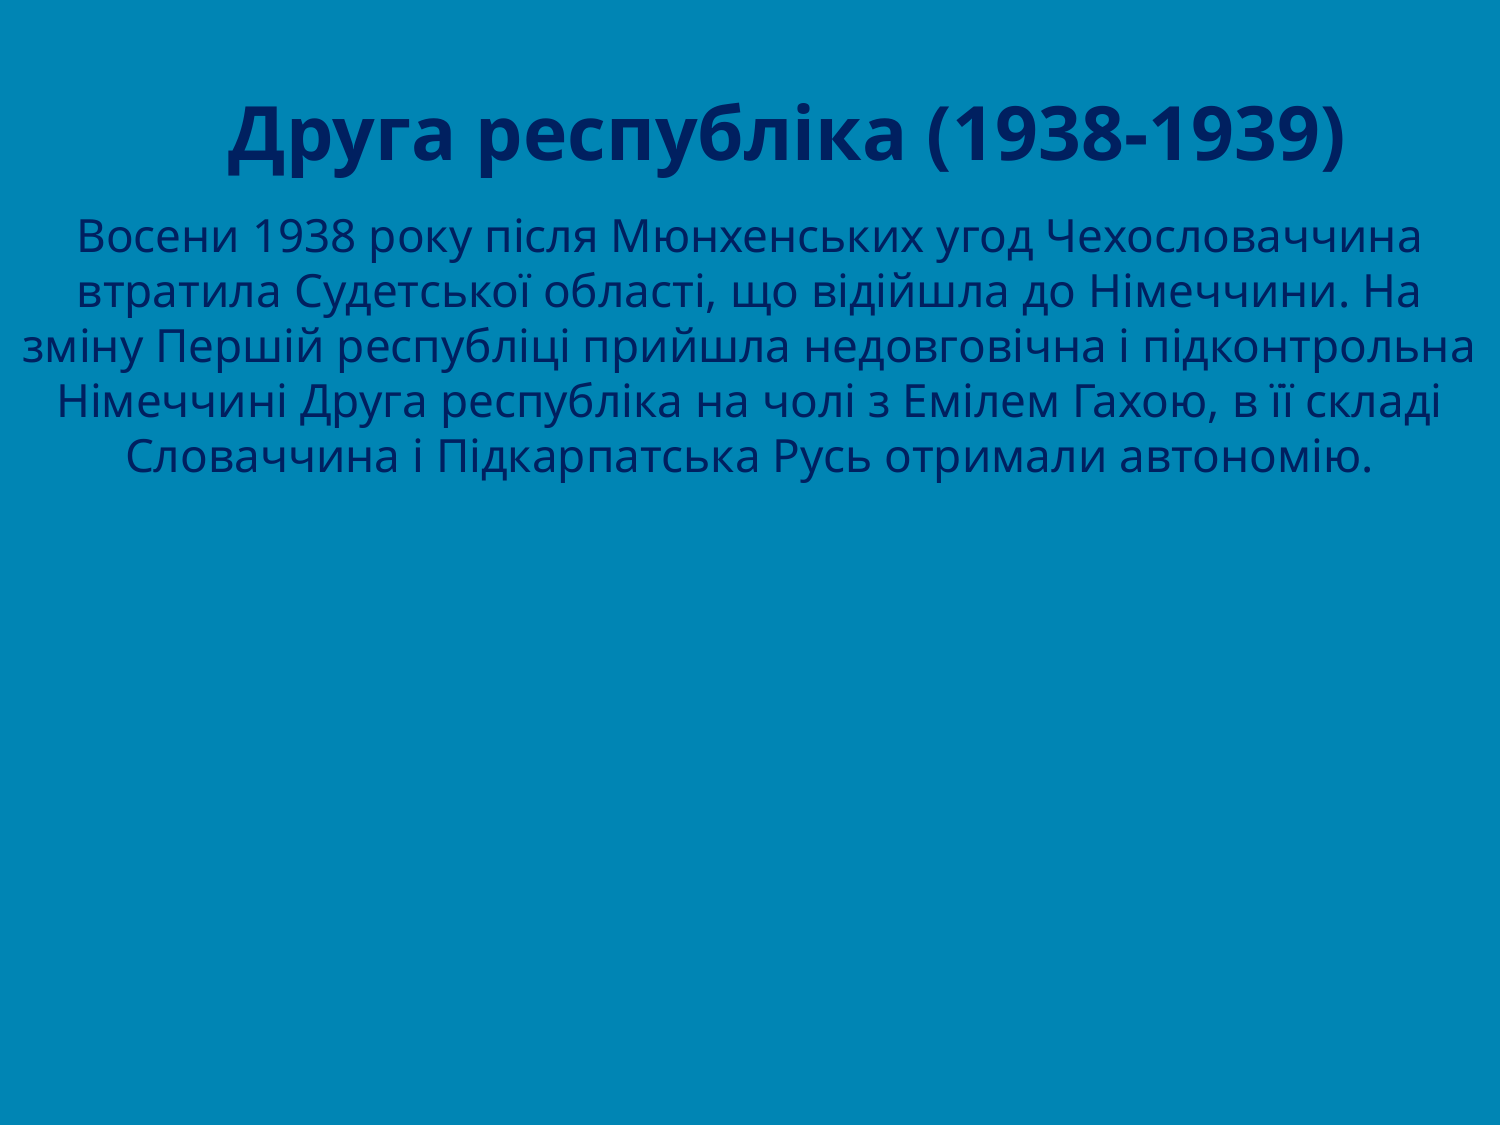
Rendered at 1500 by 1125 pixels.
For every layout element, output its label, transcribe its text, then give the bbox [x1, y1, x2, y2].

text_box Восени 1938 року після Мюнхенських угод Чехословаччина втратила Судетської області, що відійшла до Німеччини. На зміну Першій республіці прийшла недовговічна і підконтрольна Німеччині Друга республіка на чолі з Емілем Гахою, в її складі Словаччина і Підкарпатська Русь отримали автономію. [0, 199, 1500, 489]
text_box Друга республіка (1938-1939) [214, 78, 1362, 183]
